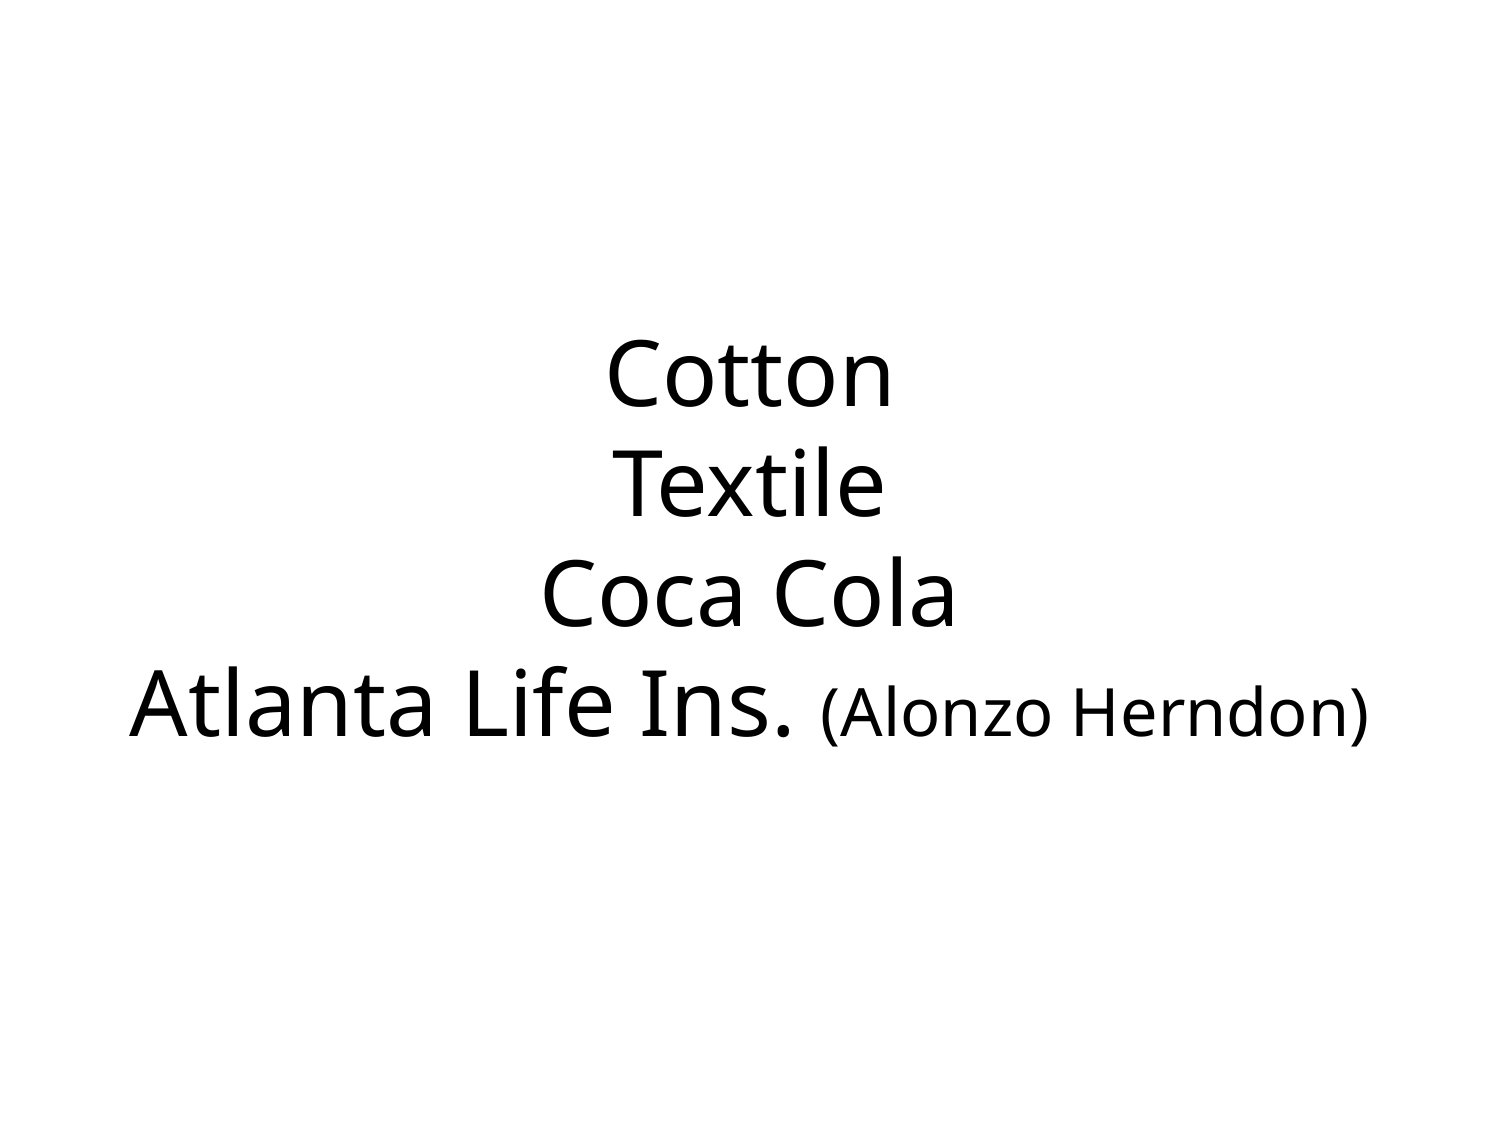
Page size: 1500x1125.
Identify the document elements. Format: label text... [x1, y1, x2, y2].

title Cotton Textile Coca Cola Atlanta Life Ins. (Alonzo Herndon) [75, 45, 1425, 1025]
